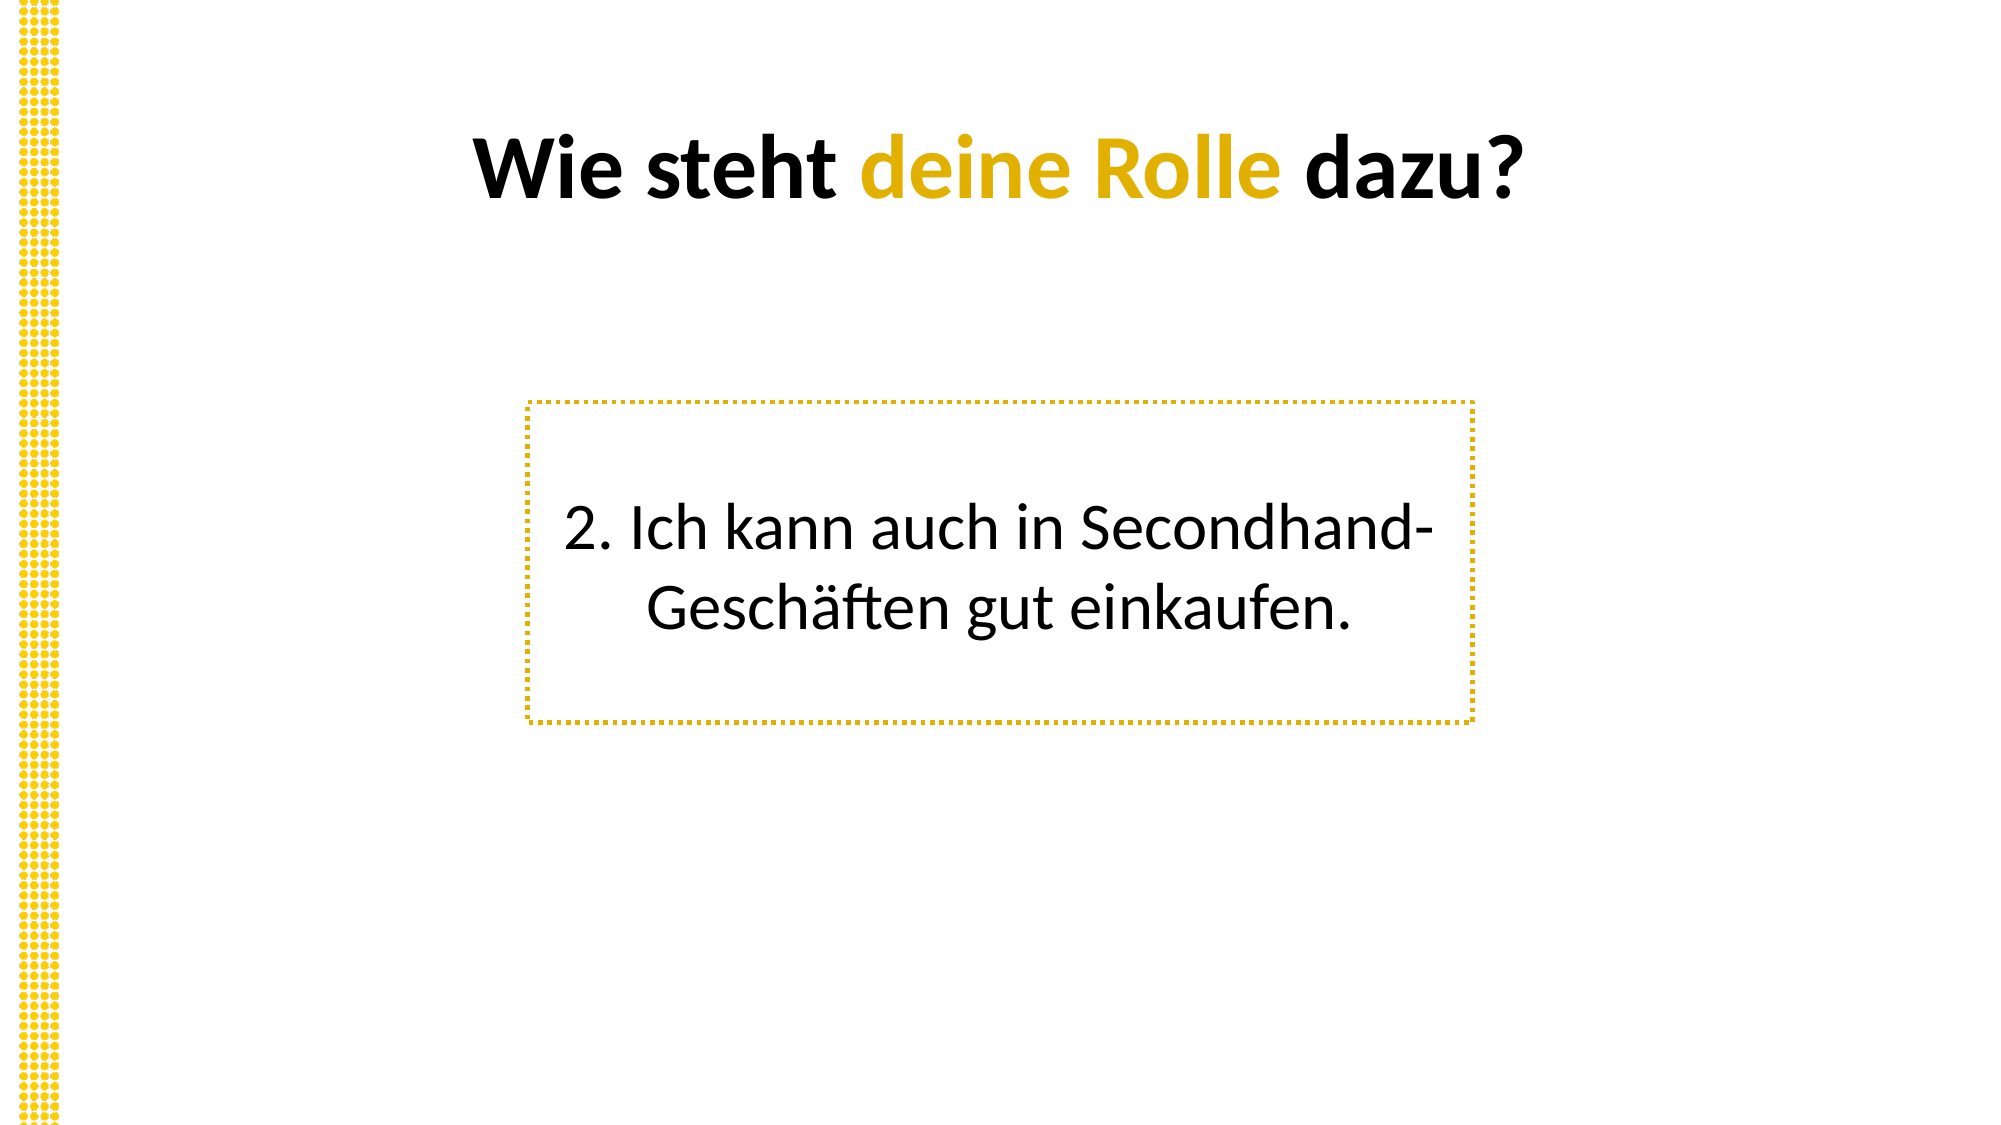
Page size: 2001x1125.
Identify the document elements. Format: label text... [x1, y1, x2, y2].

text_box 2. Ich kann auch in Secondhand-Geschäften gut einkaufen. [527, 402, 1473, 723]
picture [0, 0, 87, 1125]
title Wie steht deine Rolle dazu? [137, 59, 1863, 278]
